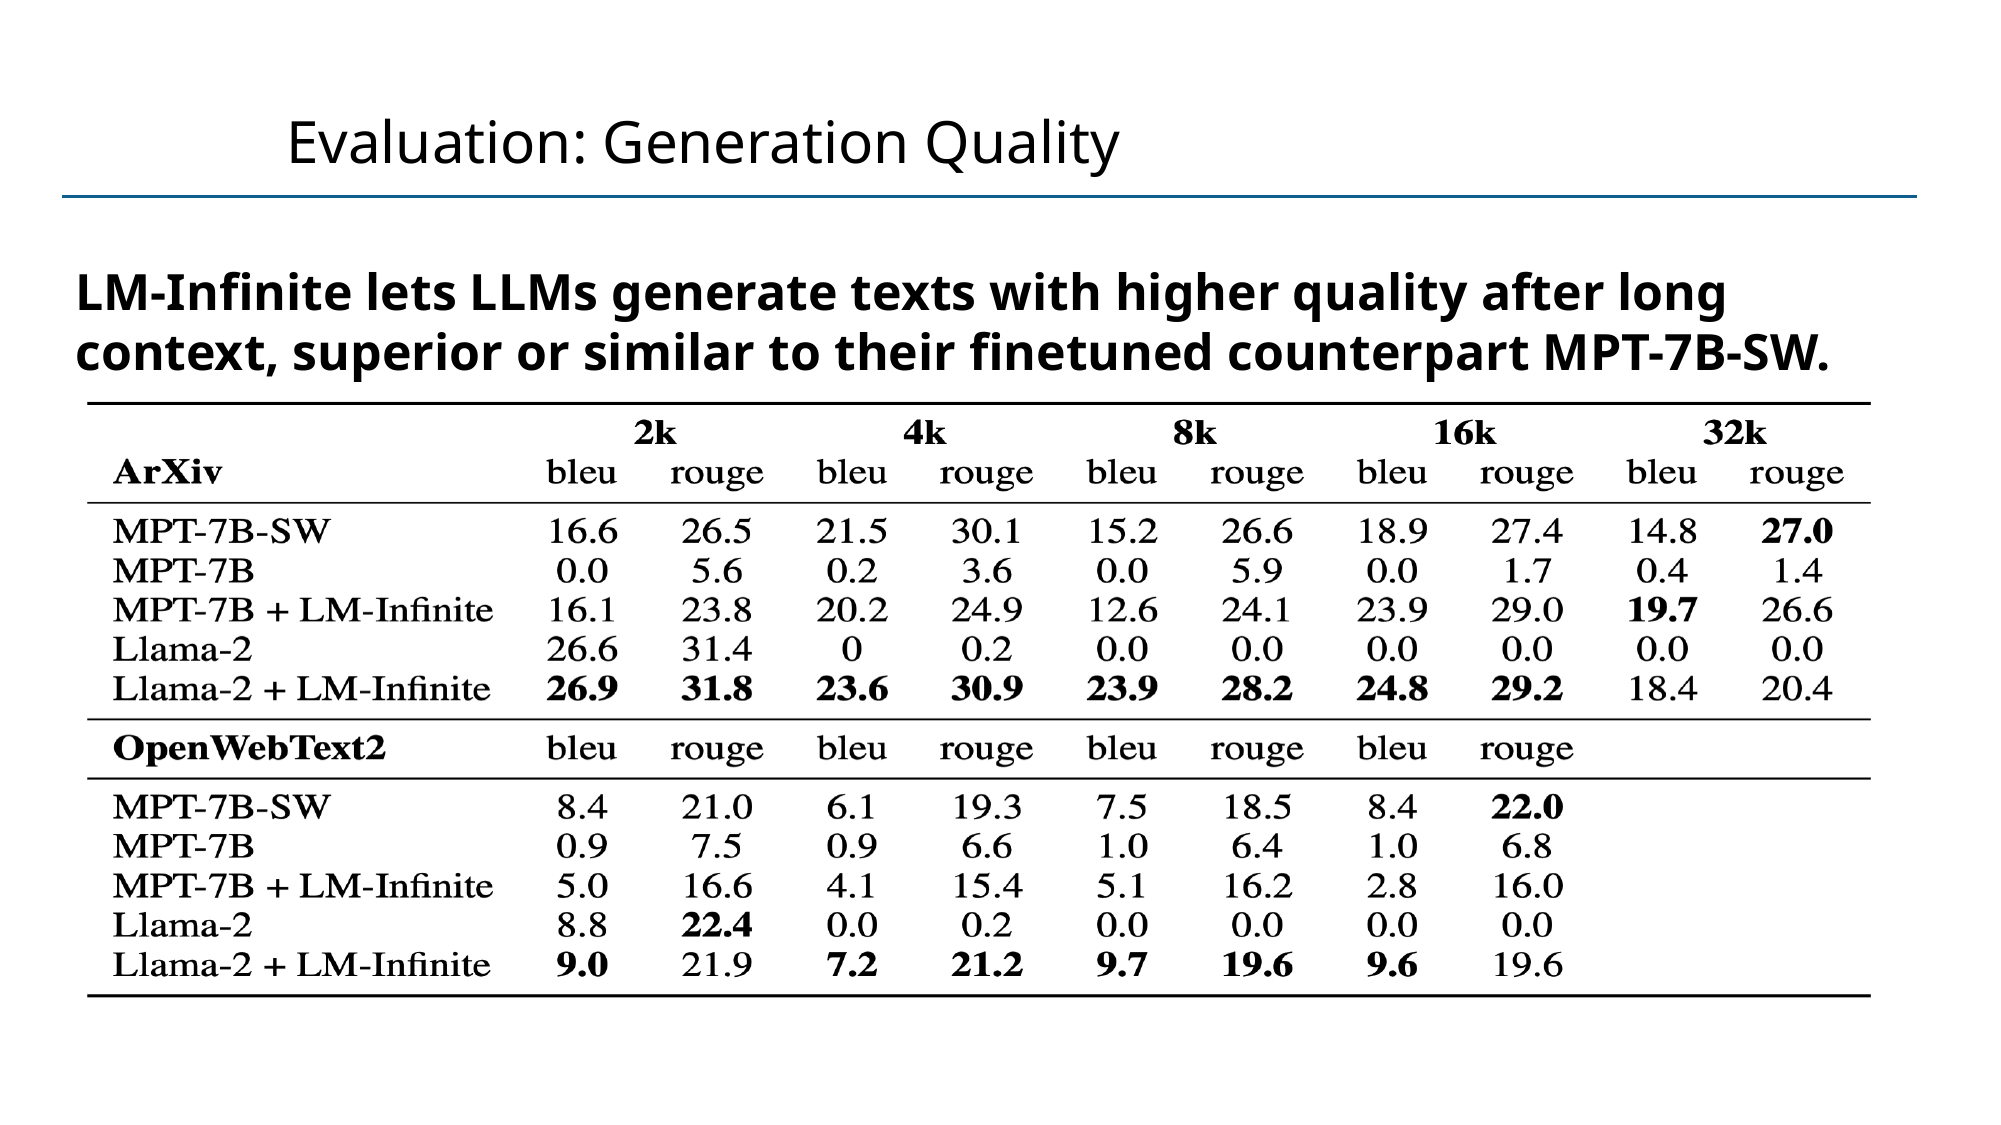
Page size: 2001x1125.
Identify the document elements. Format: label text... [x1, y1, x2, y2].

title Evaluation: Generation Quality [266, 92, 1949, 201]
text_box LM-Infinite lets LLMs generate texts with higher quality after long context, superior or similar to their finetuned counterpart MPT-7B-SW. [60, 252, 1915, 388]
picture [77, 392, 1891, 1009]
